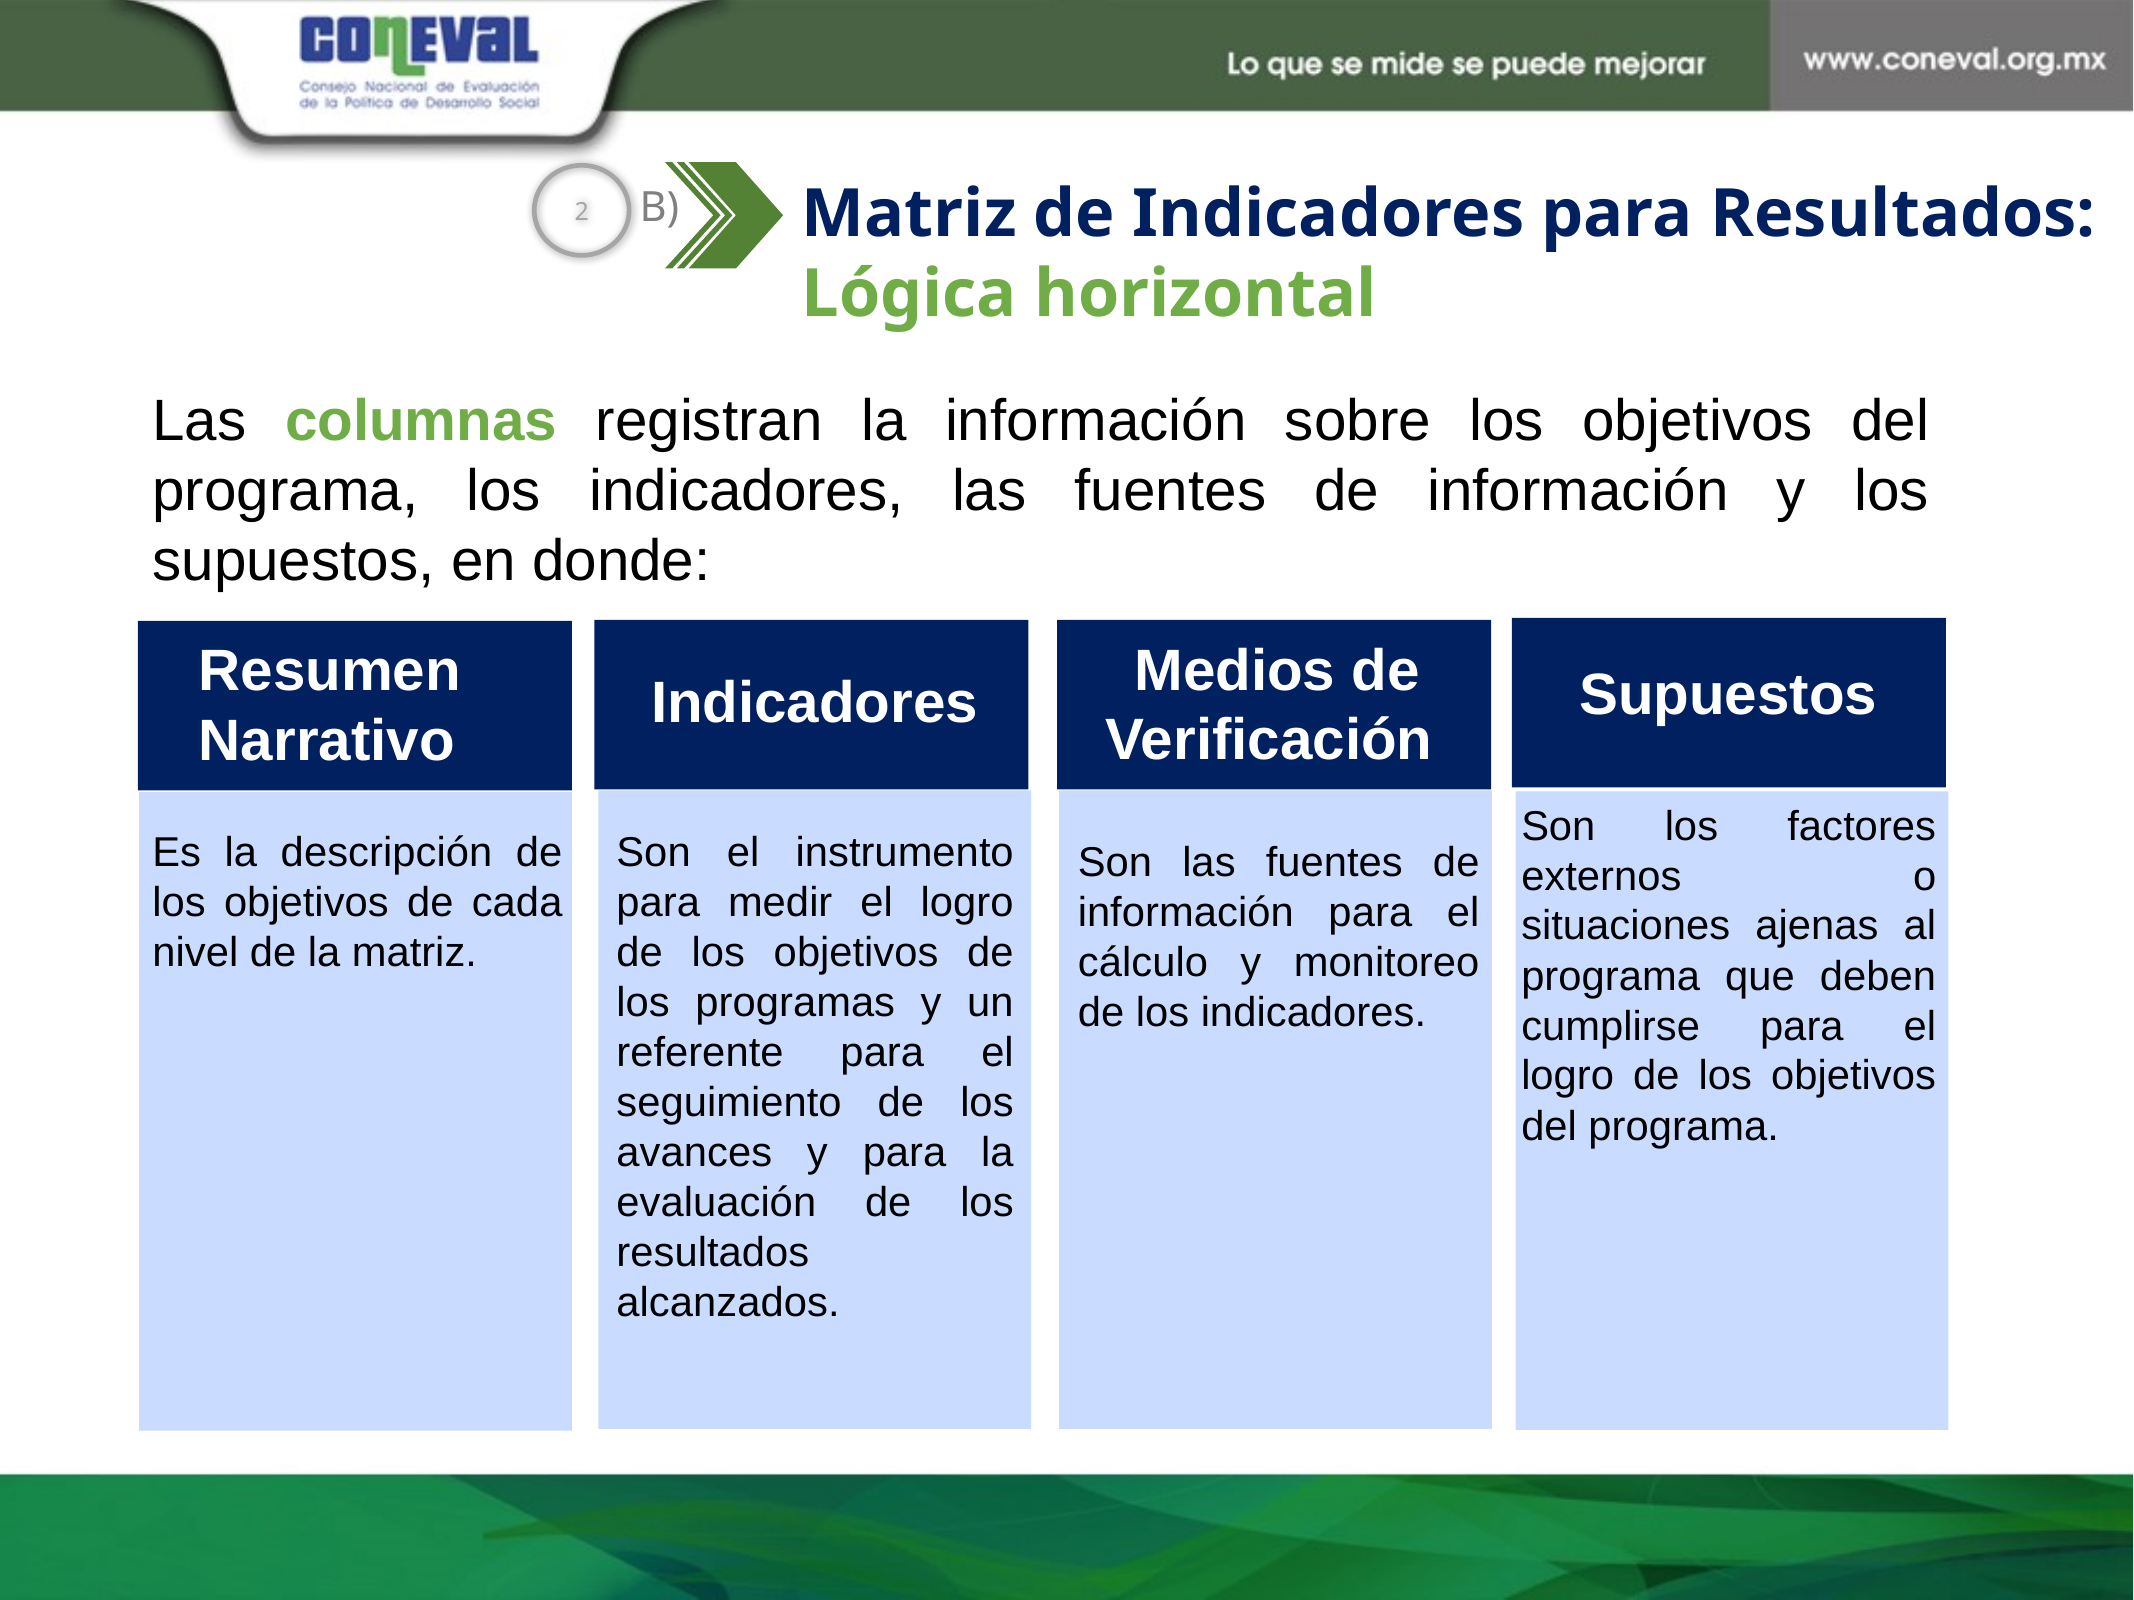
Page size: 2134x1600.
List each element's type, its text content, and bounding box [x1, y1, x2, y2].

text_box Supuestos [1565, 648, 1893, 734]
text_box [1056, 619, 1492, 790]
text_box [534, 162, 784, 269]
text_box Es la descripción de los objetivos de cada nivel de la matriz. [137, 817, 578, 982]
text_box Son las fuentes de información para el cálculo y monitoreo de los indicadores. [1063, 827, 1495, 1042]
text_box Son el instrumento para medir el logro de los objetivos de los programas y un referente para el seguimiento de los avances y para la evaluación de los resultados alcanzados. [601, 817, 1029, 1333]
text_box [138, 791, 573, 817]
text_box Indicadores [636, 656, 994, 742]
text_box Resumen Narrativo [183, 625, 554, 780]
text_box [597, 789, 1032, 1430]
text_box [1058, 789, 1493, 1430]
text_box [1511, 617, 1947, 788]
text_box [138, 982, 573, 1432]
text_box [137, 620, 573, 791]
picture [0, 0, 2134, 1600]
text_box Las columnas registran la información sobre los objetivos del programa, los indicadores, las fuentes de información y los supuestos, en donde: [137, 374, 1946, 600]
text_box Matriz de Indicadores para Resultados: Lógica horizontal [786, 162, 2130, 337]
text_box [1514, 1156, 1949, 1431]
text_box [593, 619, 1029, 790]
text_box Son los factores externos o situaciones ajenas al programa que deben cumplirse para el logro de los objetivos del programa. [1506, 790, 1952, 1156]
text_box Medios de Verificación [1081, 624, 1474, 779]
